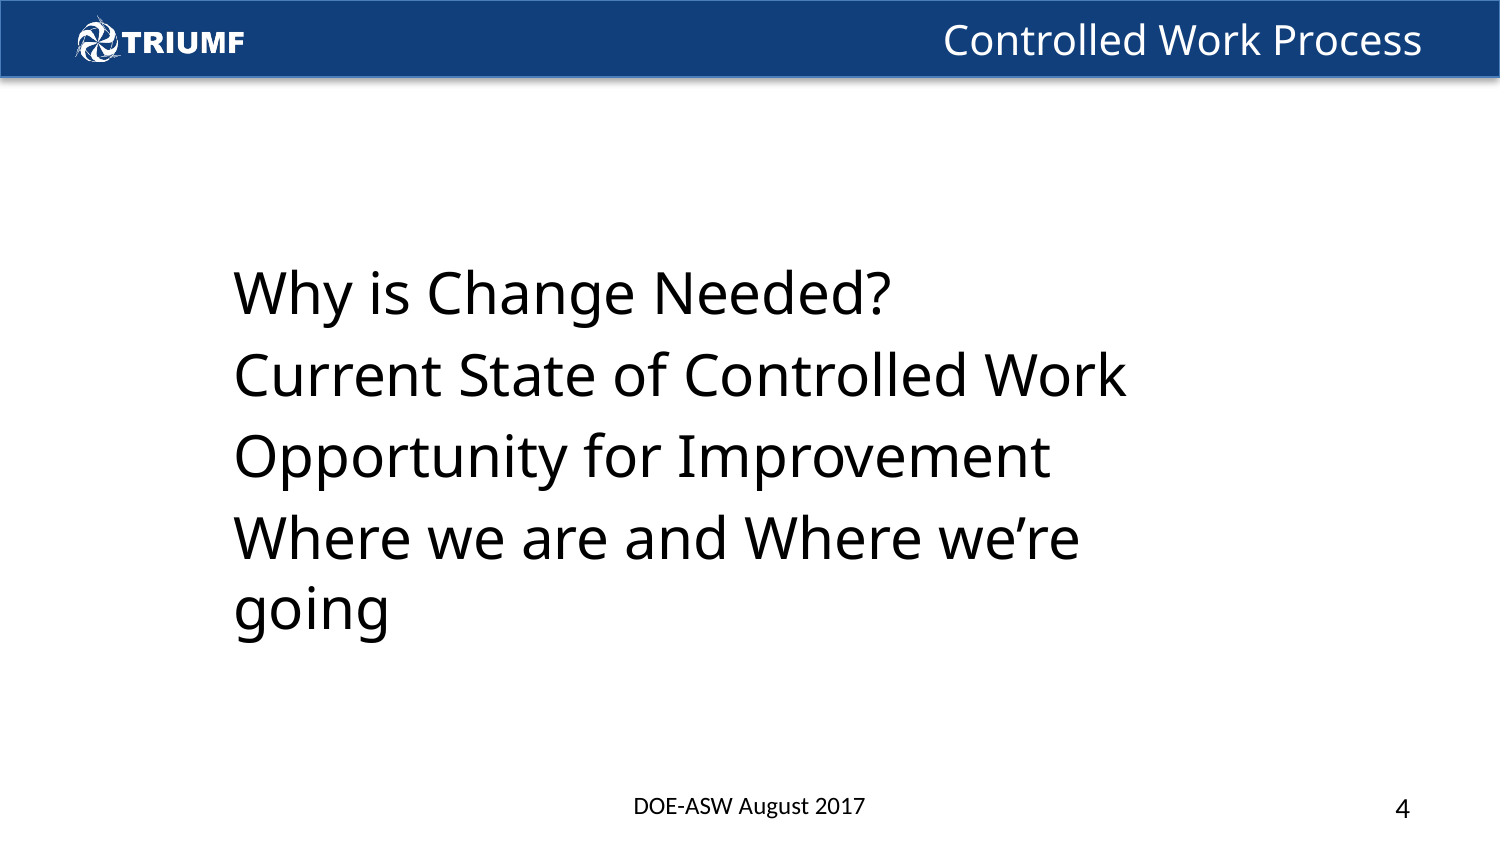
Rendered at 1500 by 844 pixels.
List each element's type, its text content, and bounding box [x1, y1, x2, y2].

title Controlled Work Process [434, 0, 1438, 78]
list Why is Change Needed? Current State of Controlled Work Opportunity for Improvement Where we are and Where we’re going [218, 248, 1252, 650]
slide_number 4 [1074, 782, 1425, 827]
footer DOE-ASW August 2017 [512, 782, 988, 827]
